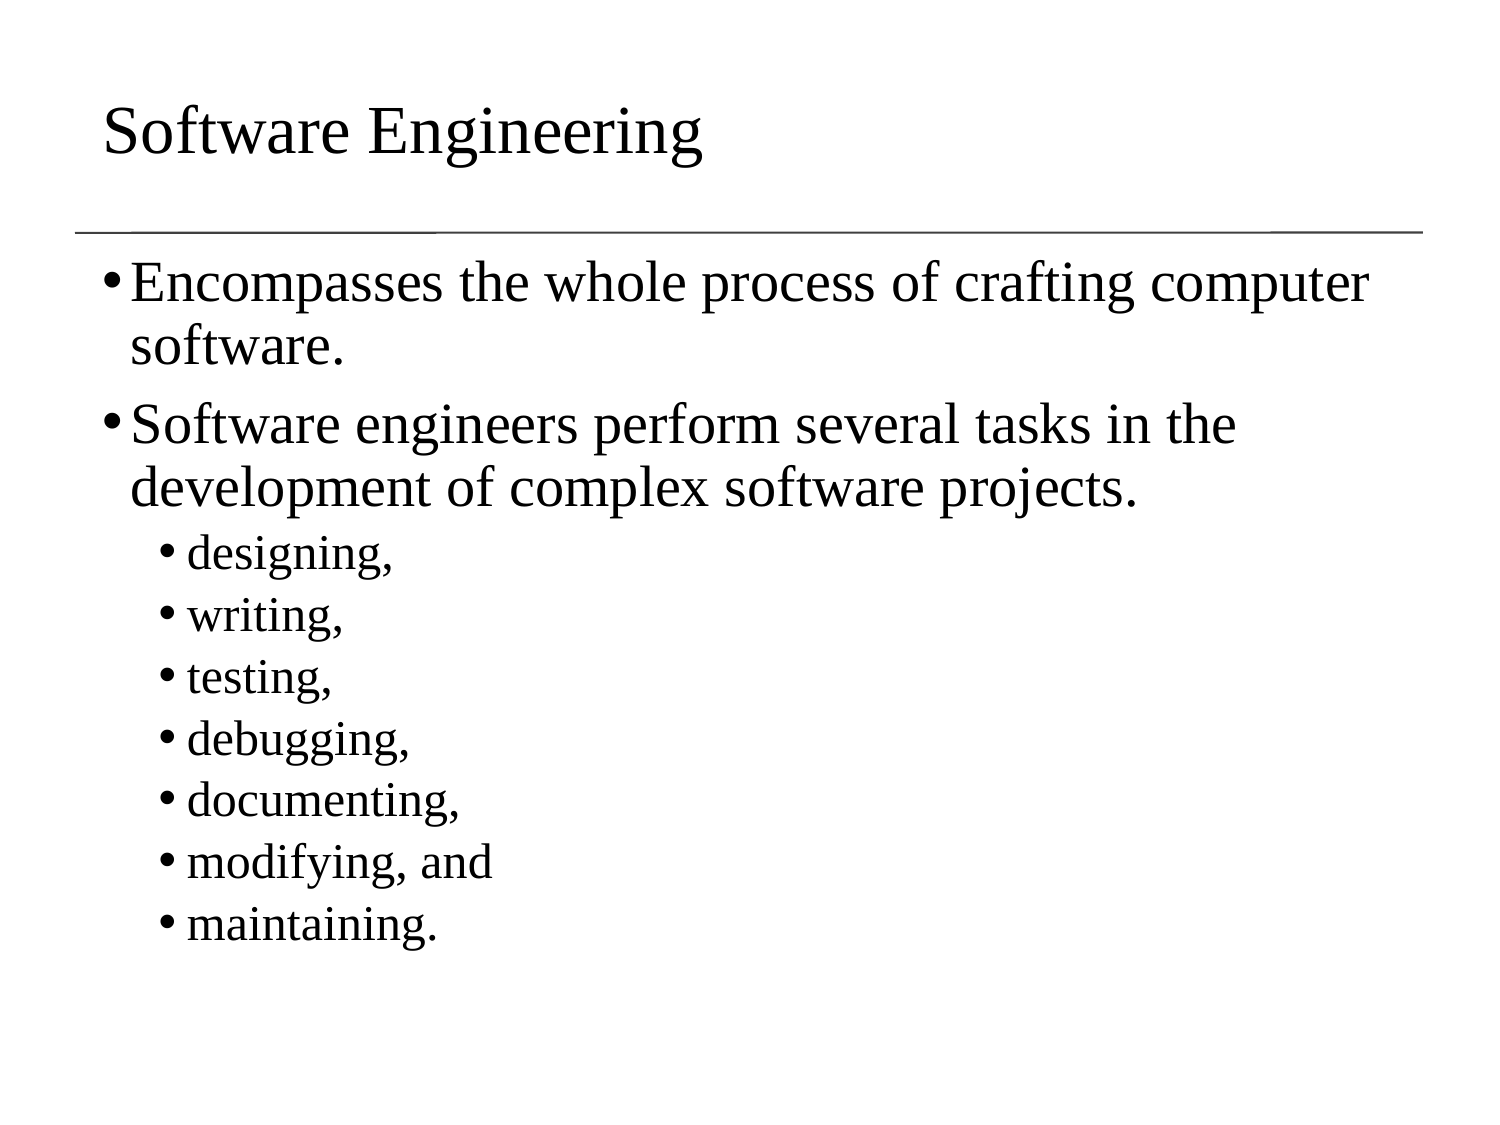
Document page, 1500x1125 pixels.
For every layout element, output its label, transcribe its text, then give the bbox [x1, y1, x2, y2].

title Software Engineering [87, 49, 1500, 213]
list Encompasses the whole process of crafting computer software. Software engineers perform several tasks in the development of complex software projects. designing, writing, testing, debugging, documenting, modifying, and maintaining. [87, 243, 1449, 994]
